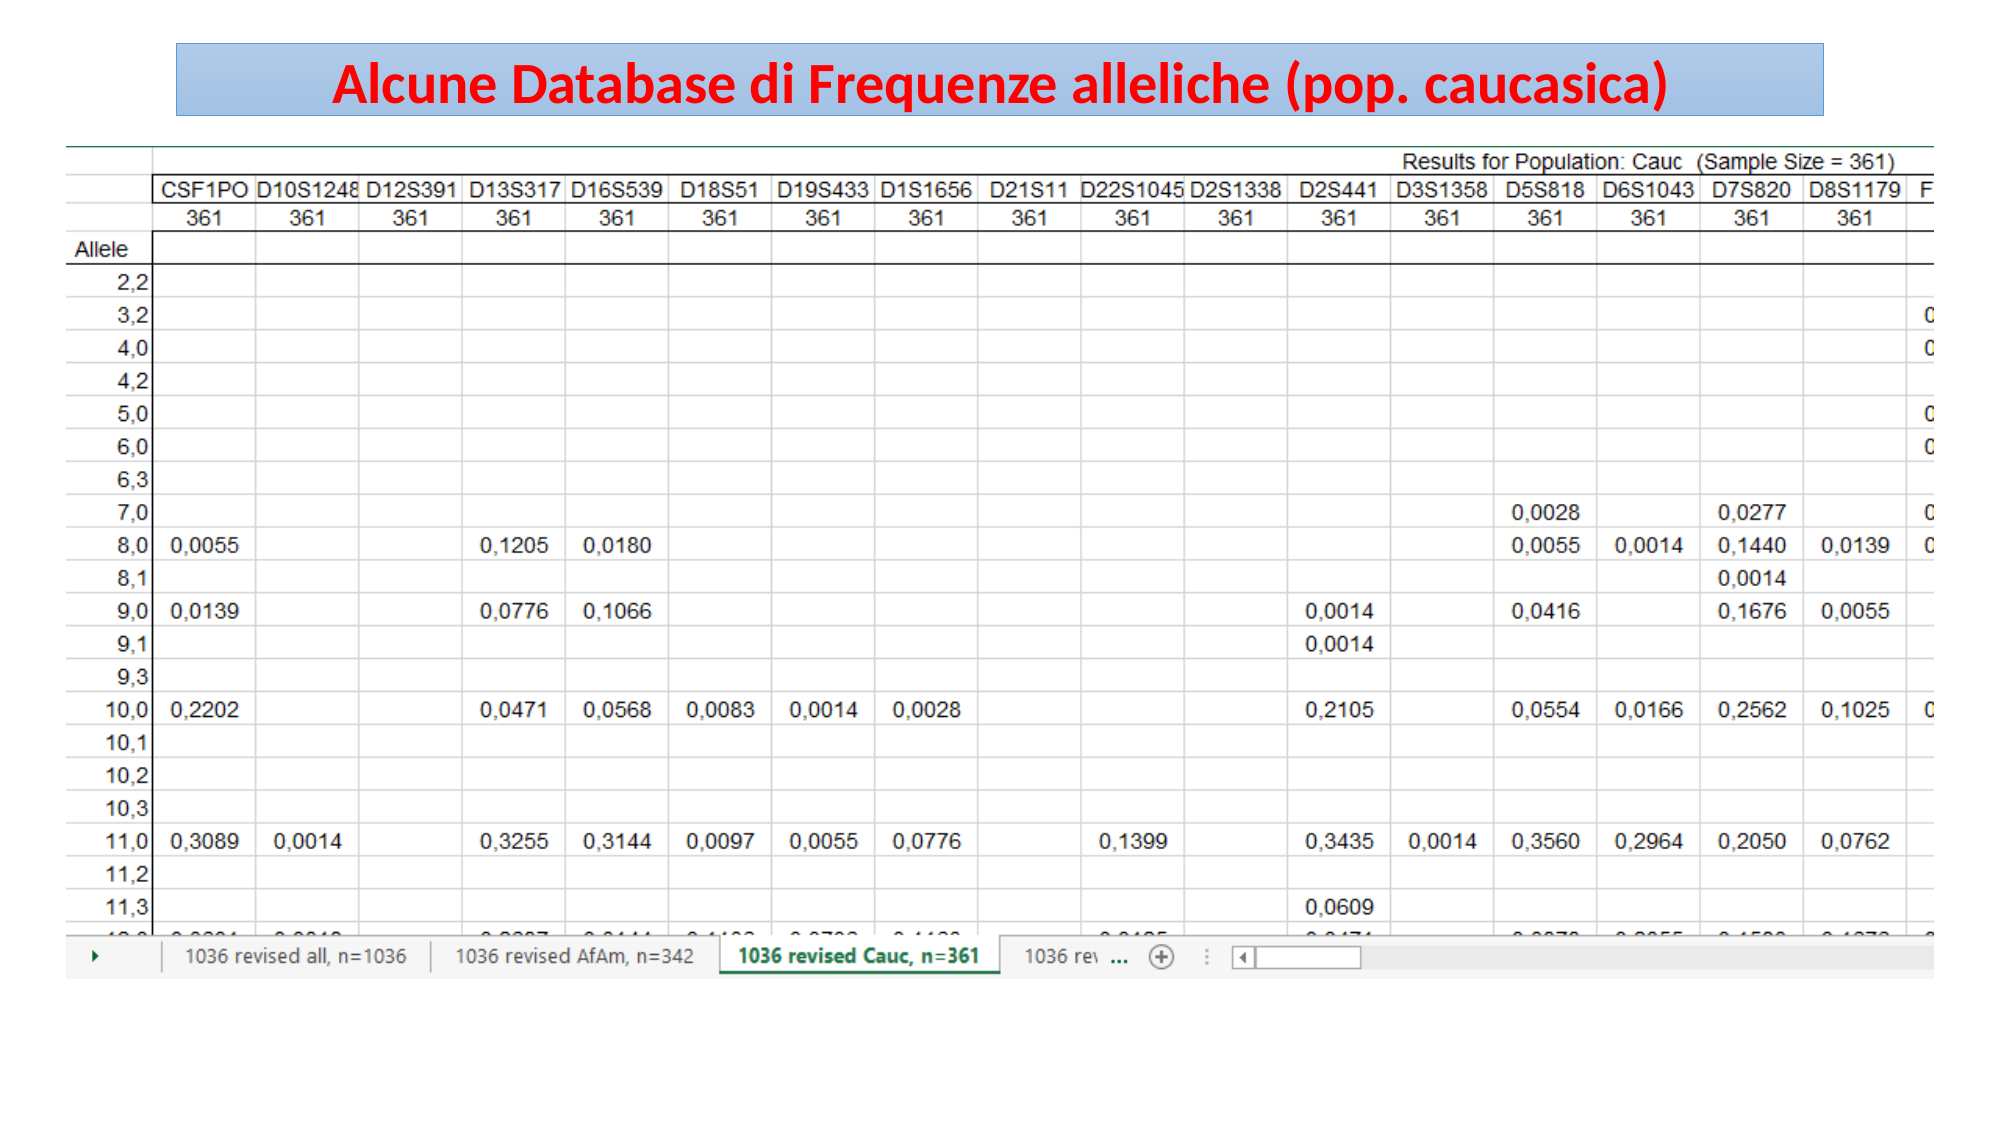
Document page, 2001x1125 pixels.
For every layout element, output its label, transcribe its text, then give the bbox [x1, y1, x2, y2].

text_box Alcune Database di Frequenze alleliche (pop. caucasica) [176, 43, 1824, 116]
picture [66, 146, 1934, 979]
